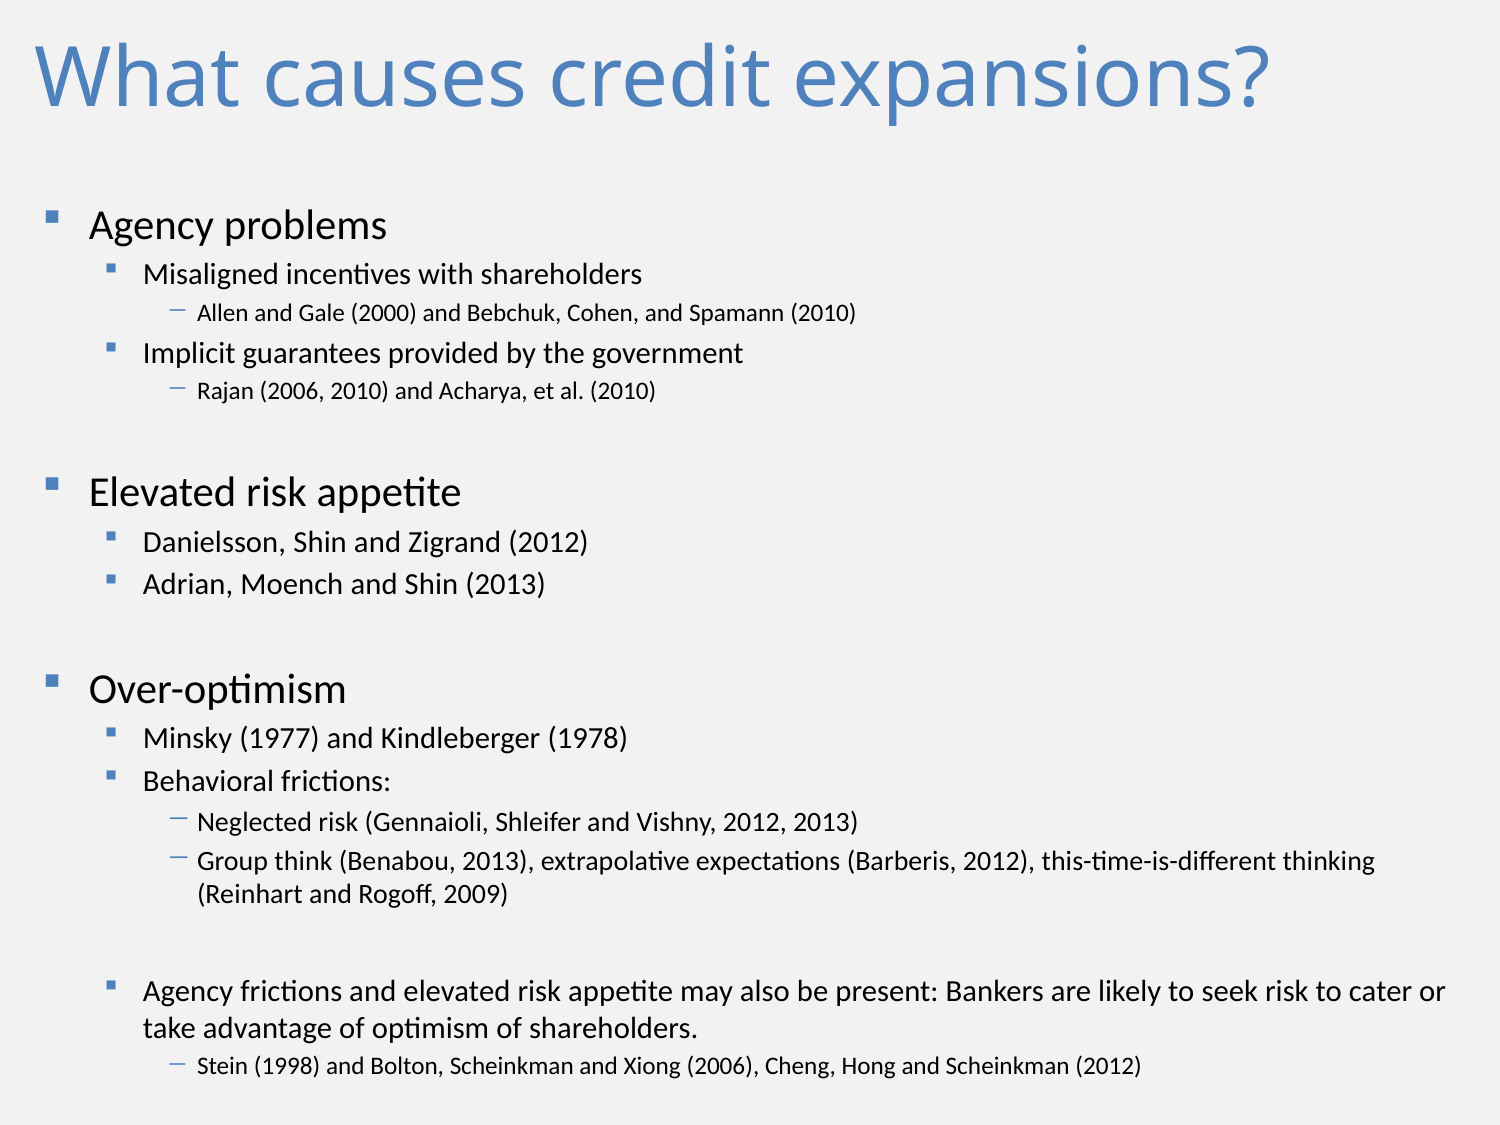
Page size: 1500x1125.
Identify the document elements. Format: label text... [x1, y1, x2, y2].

title What causes credit expansions? [19, 16, 1469, 129]
list Agency problems Misaligned incentives with shareholders Allen and Gale (2000) and Bebchuk, Cohen, and Spamann (2010) Implicit guarantees provided by the government Rajan (2006, 2010) and Acharya, et al. (2010) Elevated risk appetite Danielsson, Shin and Zigrand (2012) Adrian, Moench and Shin (2013) Over-optimism Minsky (1977) and Kindleberger (1978) Behavioral frictions: Neglected risk (Gennaioli, Shleifer and Vishny, 2012, 2013) Group think (Benabou, 2013), extrapolative expectations (Barberis, 2012), this-time-is-different thinking (Reinhart and Rogoff, 2009) Agency frictions and elevated risk appetite may also be present: Bankers are likely to seek risk to cater or take advantage of optimism of shareholders. Stein (1998) and Bolton, Scheinkman and Xiong (2006), Cheng, Hong and Scheinkman (2012) [27, 189, 1472, 1090]
